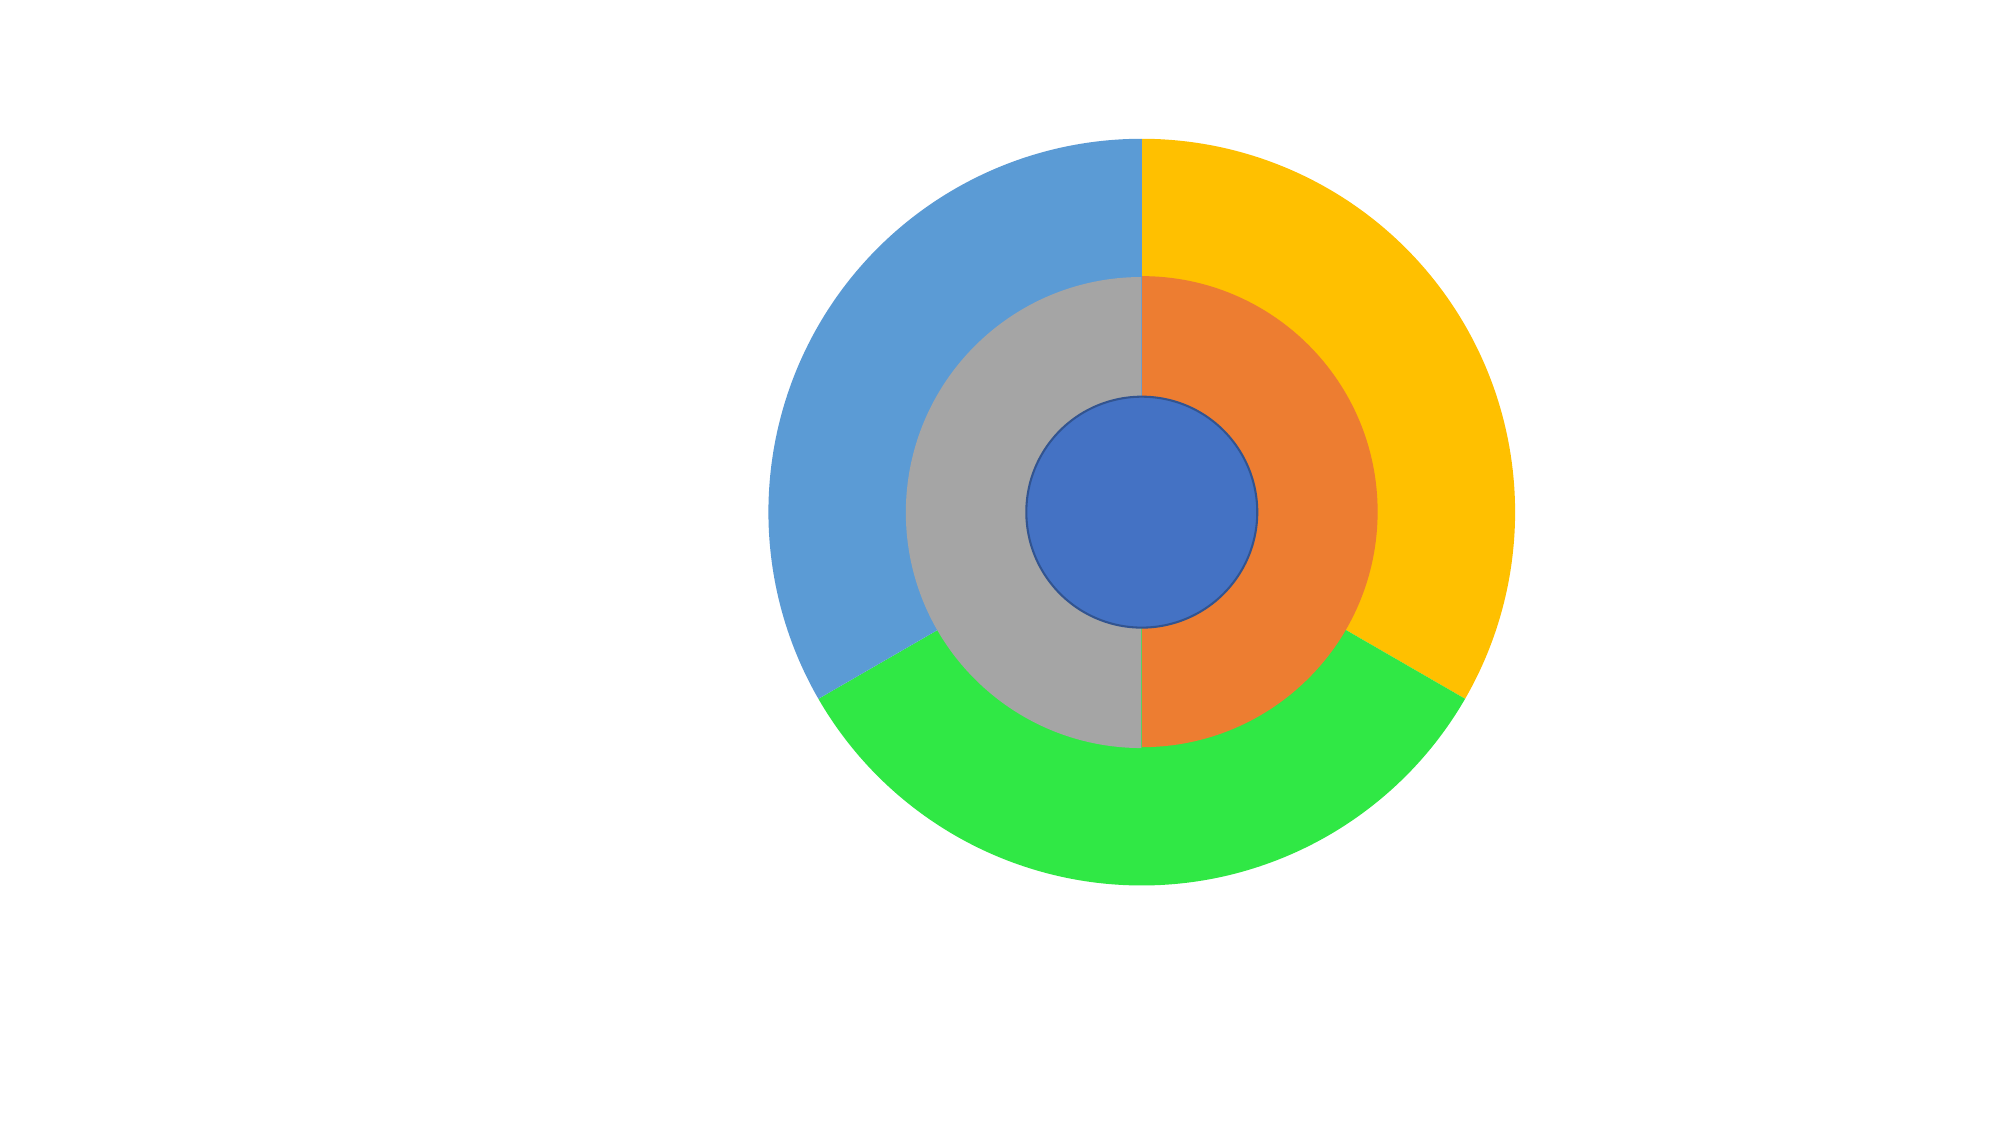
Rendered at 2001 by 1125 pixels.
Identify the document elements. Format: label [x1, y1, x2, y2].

text_box [767, 137, 1143, 701]
text_box [906, 276, 1378, 749]
text_box [818, 647, 1467, 887]
text_box [1143, 137, 1517, 698]
